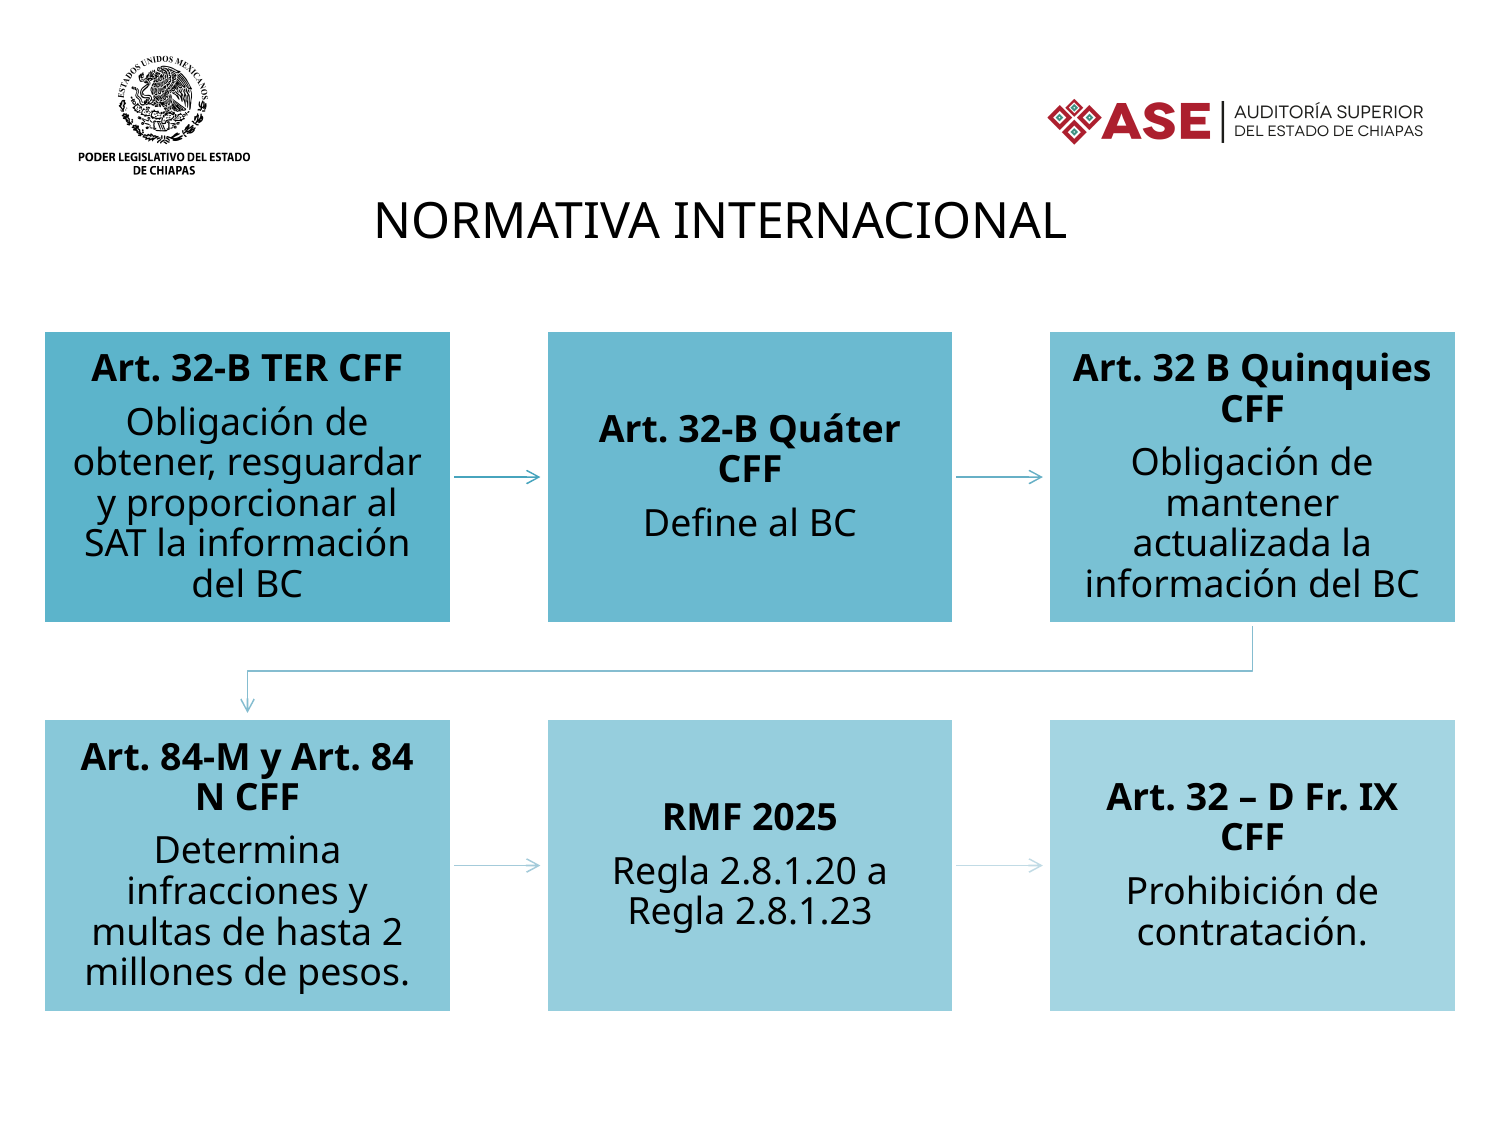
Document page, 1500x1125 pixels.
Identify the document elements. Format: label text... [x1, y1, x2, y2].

picture [70, 43, 260, 181]
picture [1032, 76, 1442, 163]
text_box Normativa Internacional [70, 181, 1371, 257]
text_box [41, 299, 1459, 1044]
